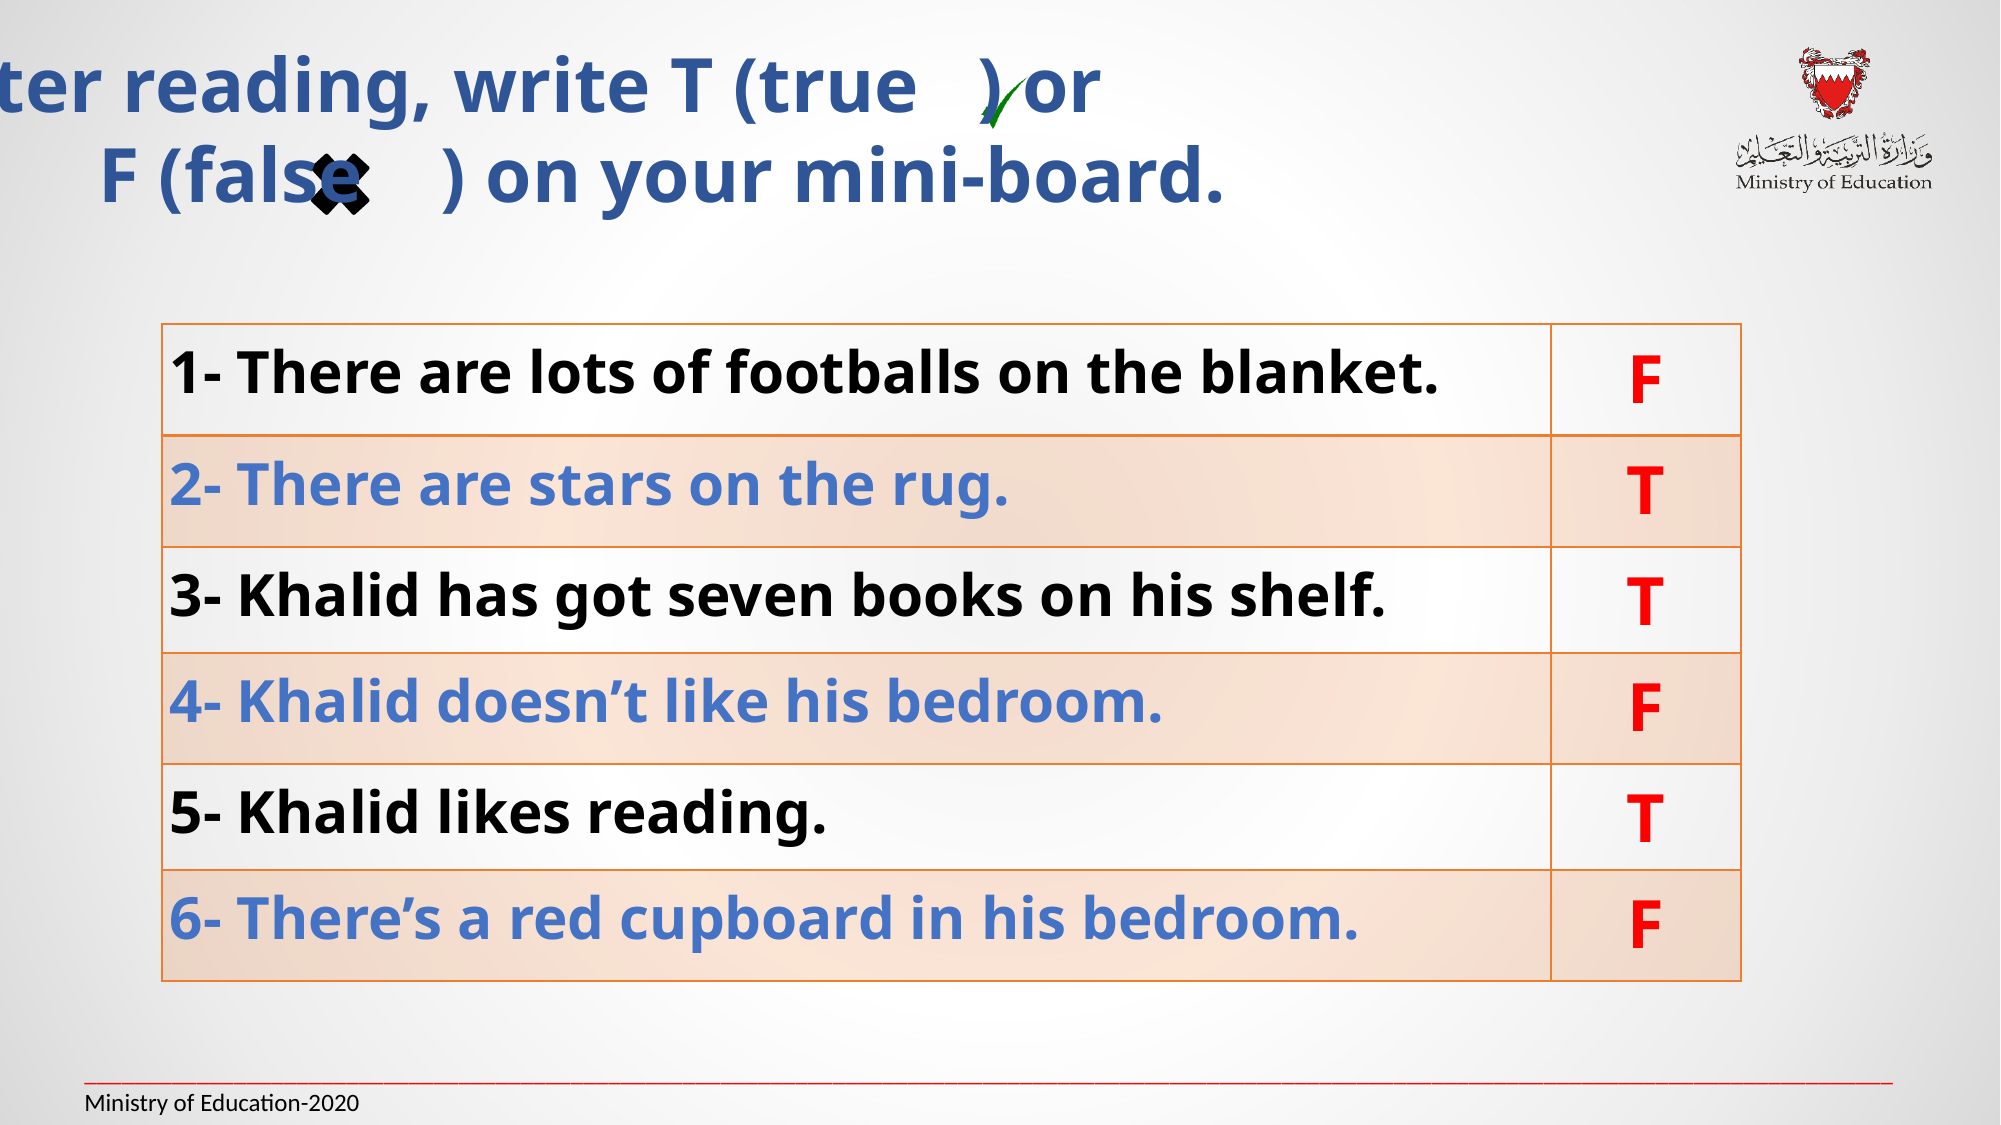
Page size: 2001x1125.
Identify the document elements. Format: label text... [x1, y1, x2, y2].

table_cell F [1552, 871, 1740, 980]
table_cell 2- There are stars on the rug. [163, 437, 1550, 546]
table_header F [1552, 325, 1740, 434]
table_cell T [1552, 548, 1740, 652]
table_cell 4- Khalid doesn’t like his bedroom. [163, 654, 1550, 763]
table_header 1- There are lots of footballs on the blanket. [163, 325, 1550, 434]
text_box After reading, write T (true ) or F (false ) on your mini-board. [0, 30, 1294, 225]
table_cell T [1552, 437, 1740, 546]
table_cell F [1552, 654, 1740, 763]
text_box _________________________________________________________________________________________________________________________________________________ Ministry of Education-2020 [69, 1048, 1925, 1109]
table_cell 6- There’s a red cupboard in his bedroom. [163, 871, 1550, 980]
picture [981, 76, 1028, 129]
picture [0, 0, 2001, 1125]
table_cell 3- Khalid has got seven books on his shelf. [163, 548, 1550, 652]
table_cell T [1552, 765, 1740, 869]
table_cell 5- Khalid likes reading. [163, 765, 1550, 869]
